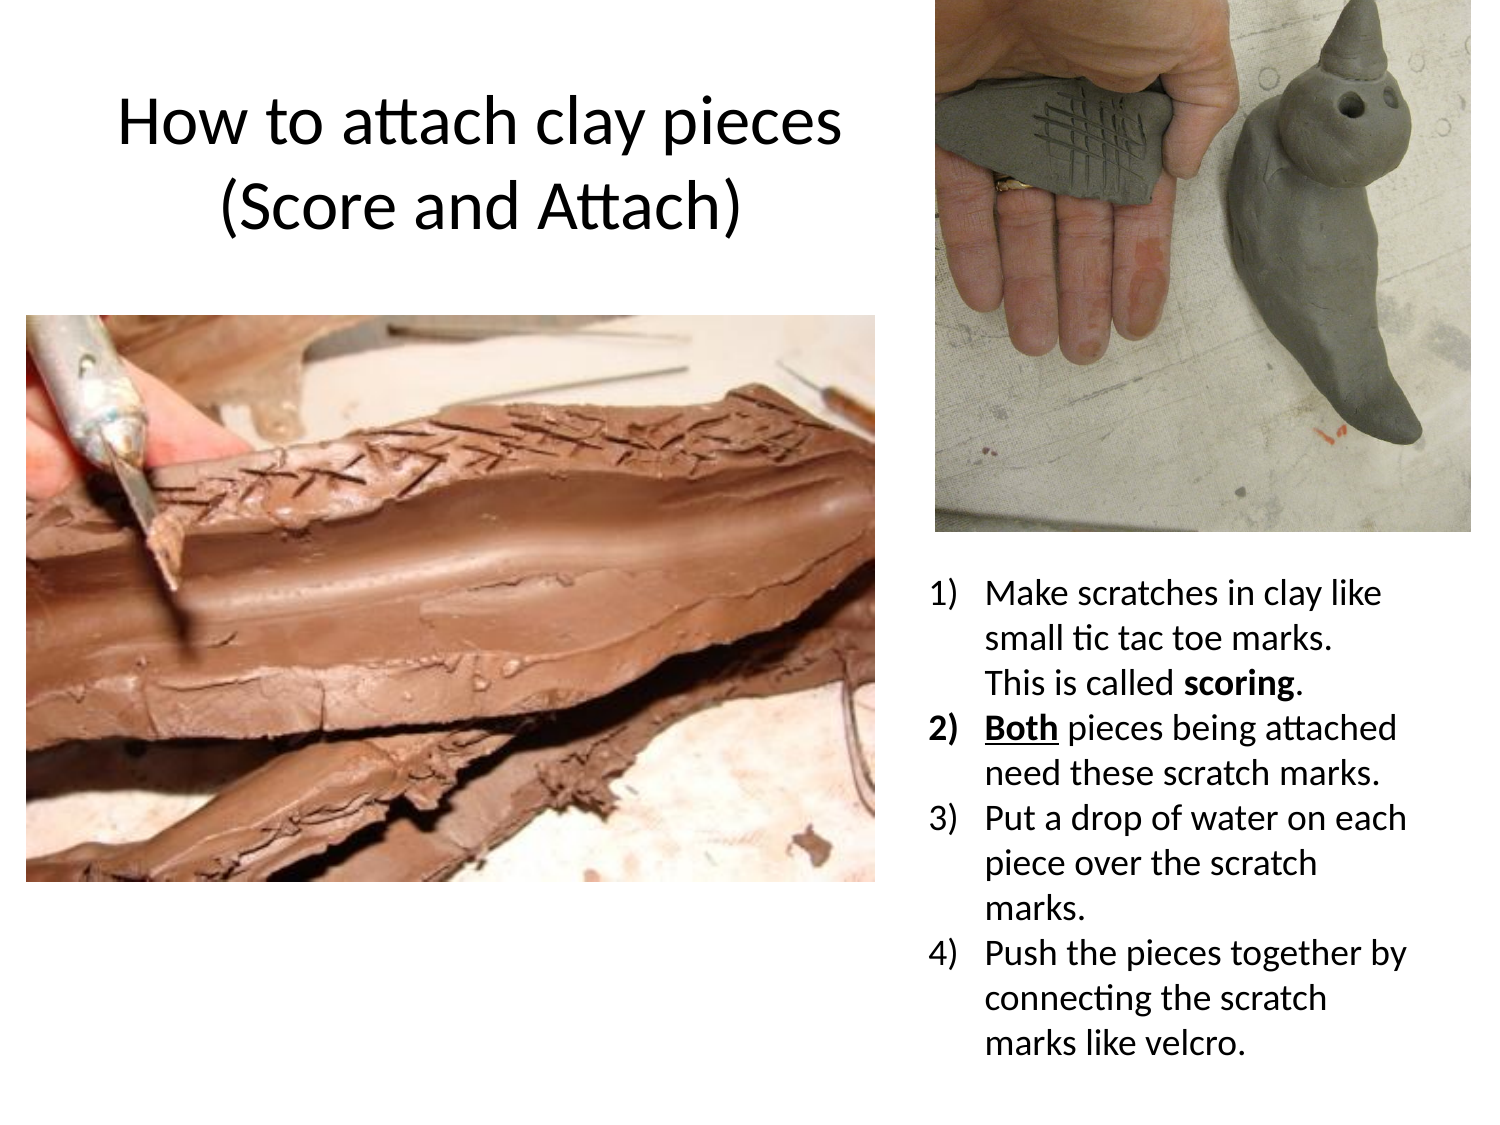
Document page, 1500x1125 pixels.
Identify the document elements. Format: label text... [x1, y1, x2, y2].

text_box Make scratches in clay like small tic tac toe marks. This is called scoring. Both pieces being attached need these scratch marks. Put a drop of water on each piece over the scratch marks. Push the pieces together by connecting the scratch marks like velcro. [913, 560, 1425, 1070]
picture [26, 315, 875, 882]
title How to attach clay pieces (Score and Attach) [26, 65, 929, 253]
picture [934, 0, 1471, 533]
